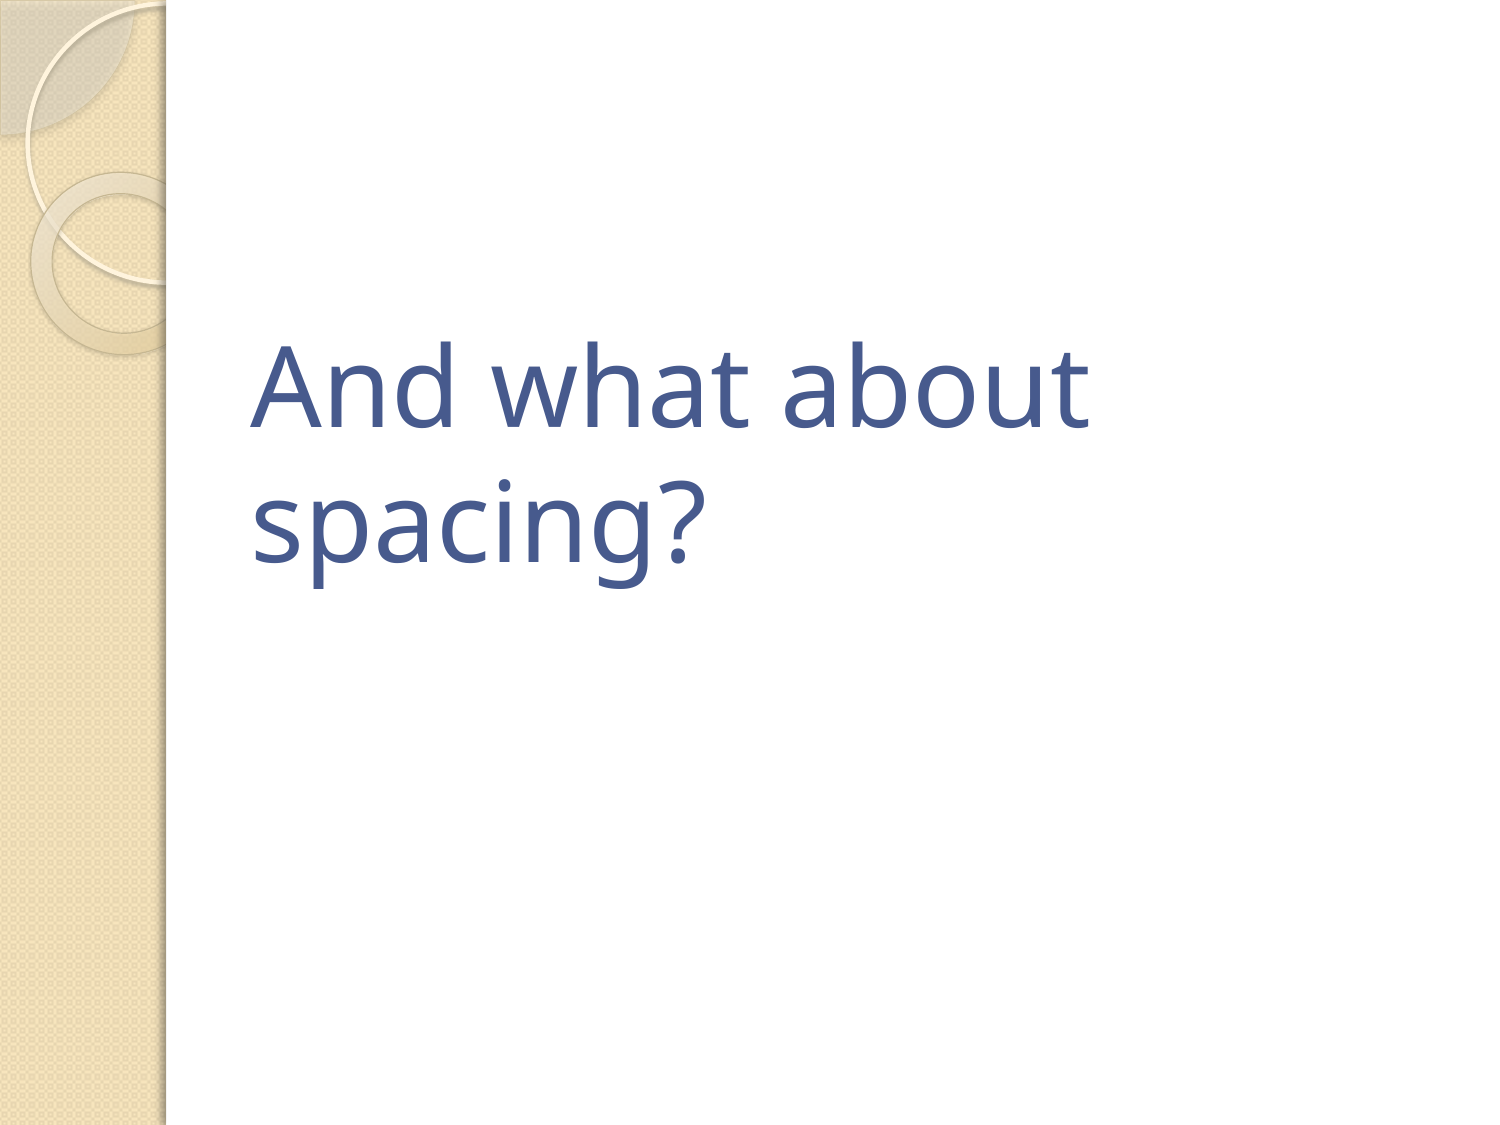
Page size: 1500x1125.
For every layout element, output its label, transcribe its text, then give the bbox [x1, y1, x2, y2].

title And what about spacing? [235, 137, 1466, 763]
